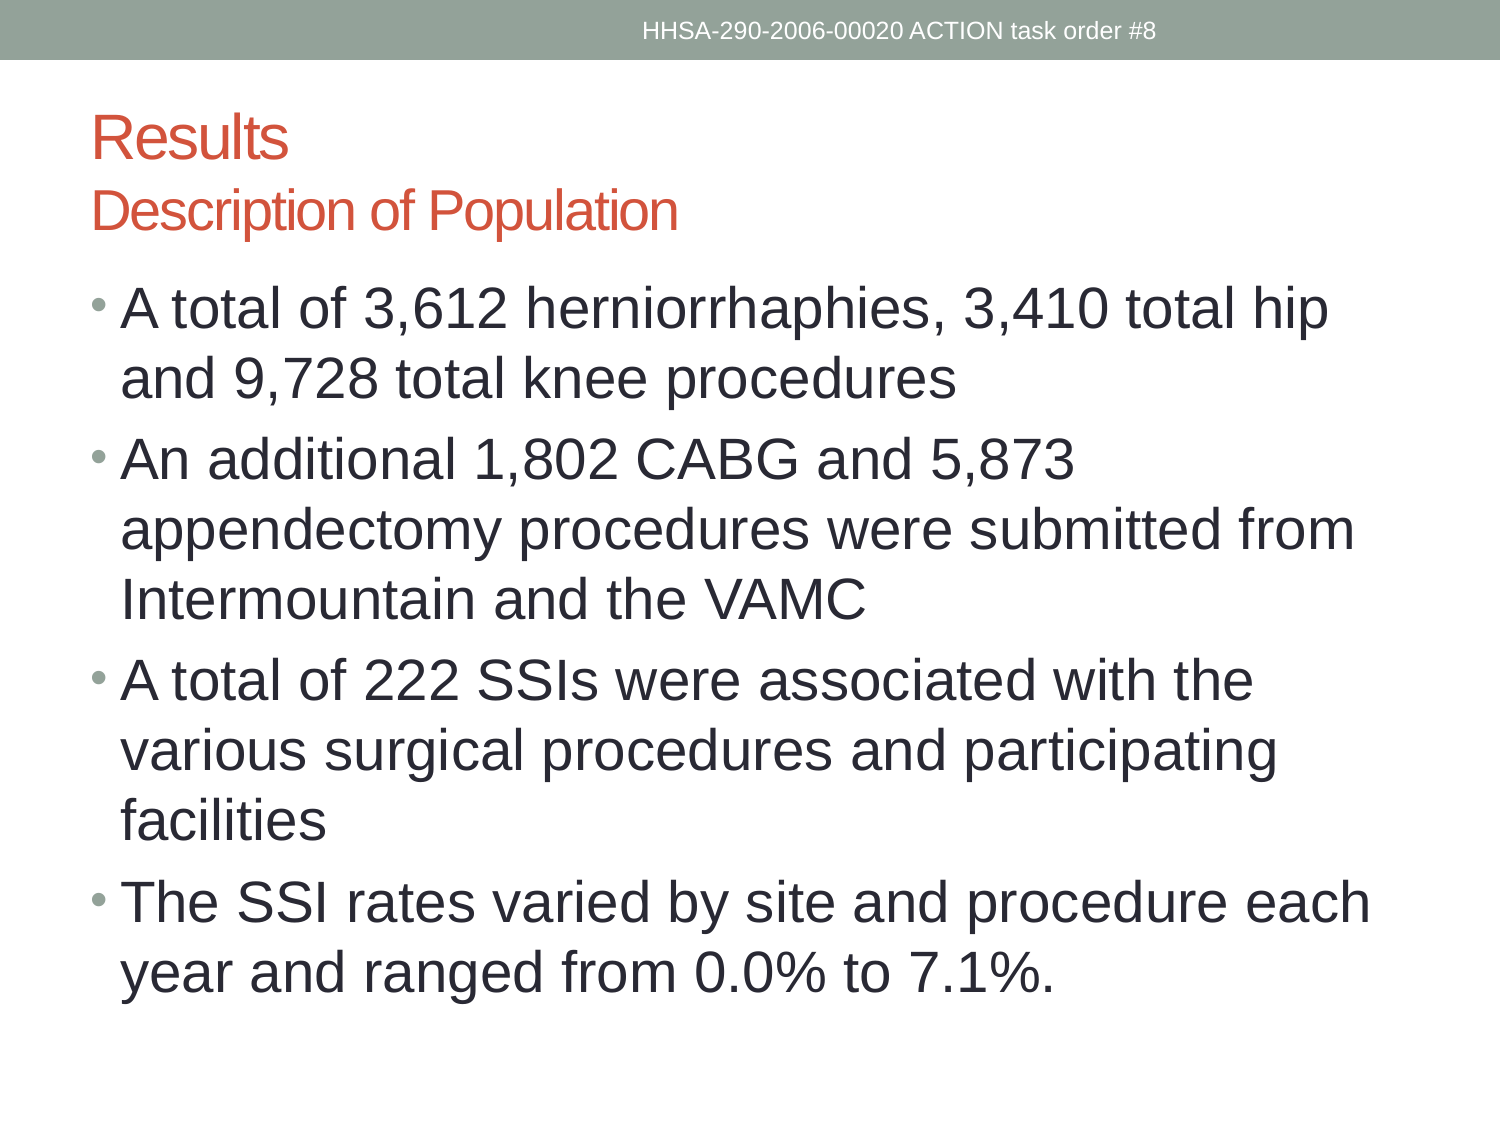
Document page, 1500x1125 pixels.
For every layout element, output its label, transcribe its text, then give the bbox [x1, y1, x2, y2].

footer HHSA-290-2006-00020 ACTION task order #8 [562, 3, 1238, 57]
title Results Description of Population [75, 87, 1425, 250]
list A total of 3,612 herniorrhaphies, 3,410 total hip and 9,728 total knee procedures An additional 1,802 CABG and 5,873 appendectomy procedures were submitted from Intermountain and the VAMC A total of 222 SSIs were associated with the various surgical procedures and participating facilities The SSI rates varied by site and procedure each year and ranged from 0.0% to 7.1%. [75, 262, 1425, 1063]
